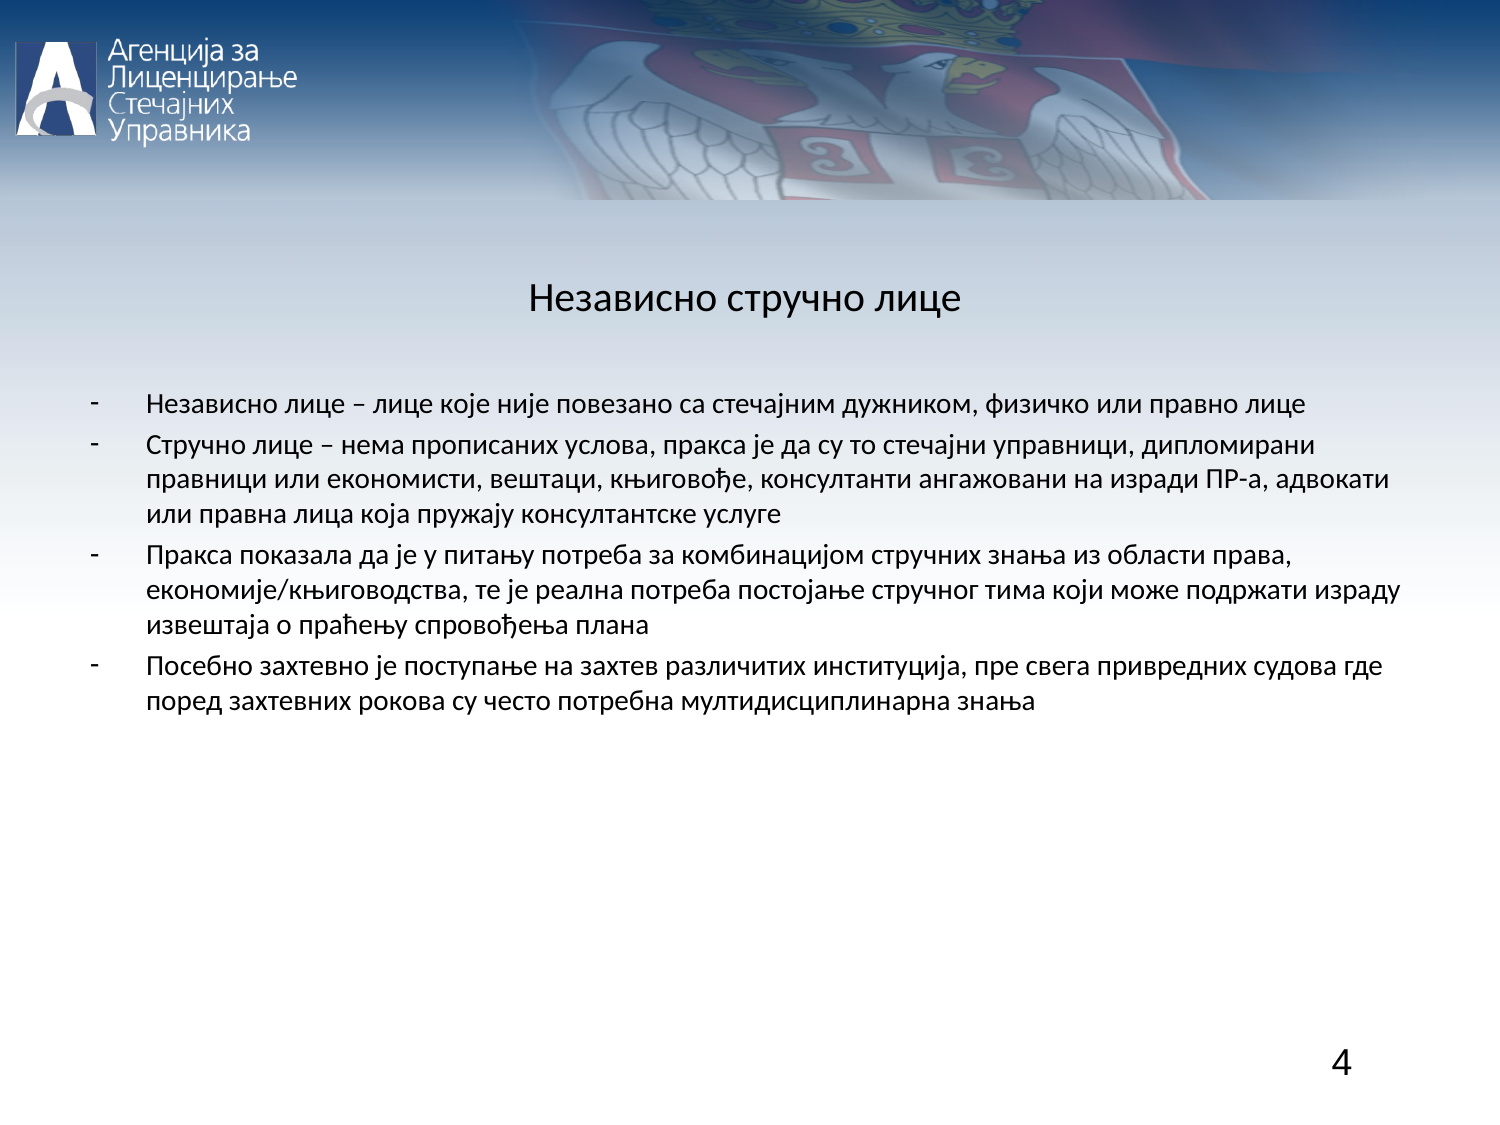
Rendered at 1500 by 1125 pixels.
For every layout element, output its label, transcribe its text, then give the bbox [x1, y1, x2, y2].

picture [0, 0, 1500, 1113]
list Независно стручно лице Независно лице – лице које није повезано са стечајним дужником, физичко или правно лице Стручно лице – нема прописаних услова, пракса је да су то стечајни управници, дипломирани правници или економисти, вештаци, књиговође, консултанти ангажовани на изради ПР-а, адвокати или правна лица која пружају консултантске услуге Пракса показала да је у питању потреба за комбинацијом стручних знања из области права, економије/књиговодства, те је реална потреба постојање стручног тима који може подржати израду извештаја о праћењу спровођења плана Посебно захтевно је поступање на захтев различитих институција, пре свега привредних судова где поред захтевних рокова су често потребна мултидисциплинарна знања [75, 262, 1425, 1005]
text_box [135, 19, 1500, 207]
text_box 4 [1316, 1030, 1388, 1091]
